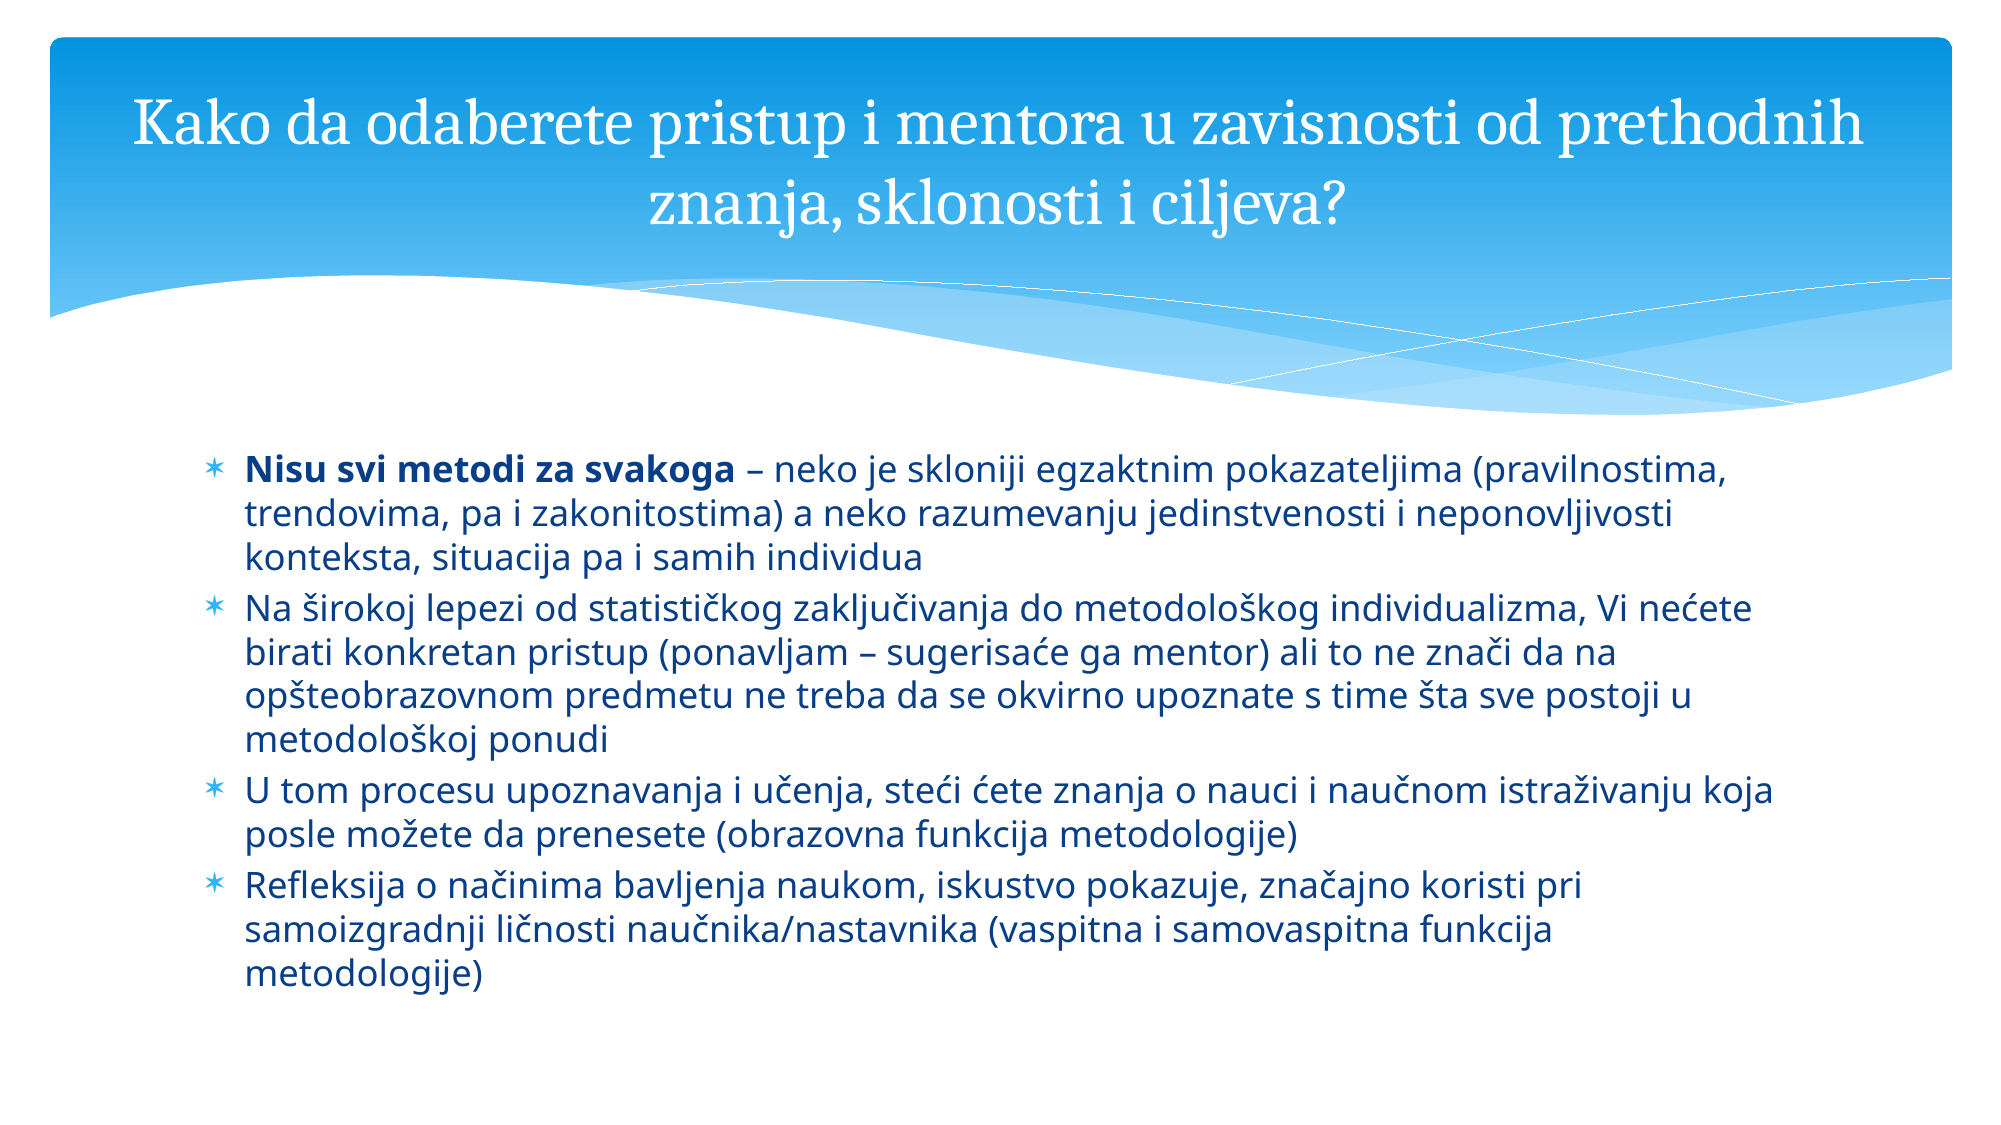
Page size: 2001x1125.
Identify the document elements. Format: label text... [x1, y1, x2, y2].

list Nisu svi metodi za svakoga – neko je skloniji egzaktnim pokazateljima (pravilnostima, trendovima, pa i zakonitostima) a neko razumevanju jedinstvenosti i neponovljivosti konteksta, situacija pa i samih individua Na širokoj lepezi od statističkog zaključivanja do metodološkog individualizma, Vi nećete birati konkretan pristup (ponavljam – sugerisaće ga mentor) ali to ne znači da na opšteobrazovnom predmetu ne treba da se okvirno upoznate s time šta sve postoji u metodološkoj ponudi U tom procesu upoznavanja i učenja, steći ćete znanja o nauci i naučnom istraživanju koja posle možete da prenesete (obrazovna funkcija metodologije) Refleksija o načinima bavljenja naukom, iskustvo pokazuje, značajno koristi pri samoizgradnji ličnosti naučnika/nastavnika (vaspitna i samovaspitna funkcija metodologije) [190, 438, 1812, 1005]
title Kako da odaberete pristup i mentora u zavisnosti od prethodnih znanja, sklonosti i ciljeva? [99, 55, 1900, 261]
